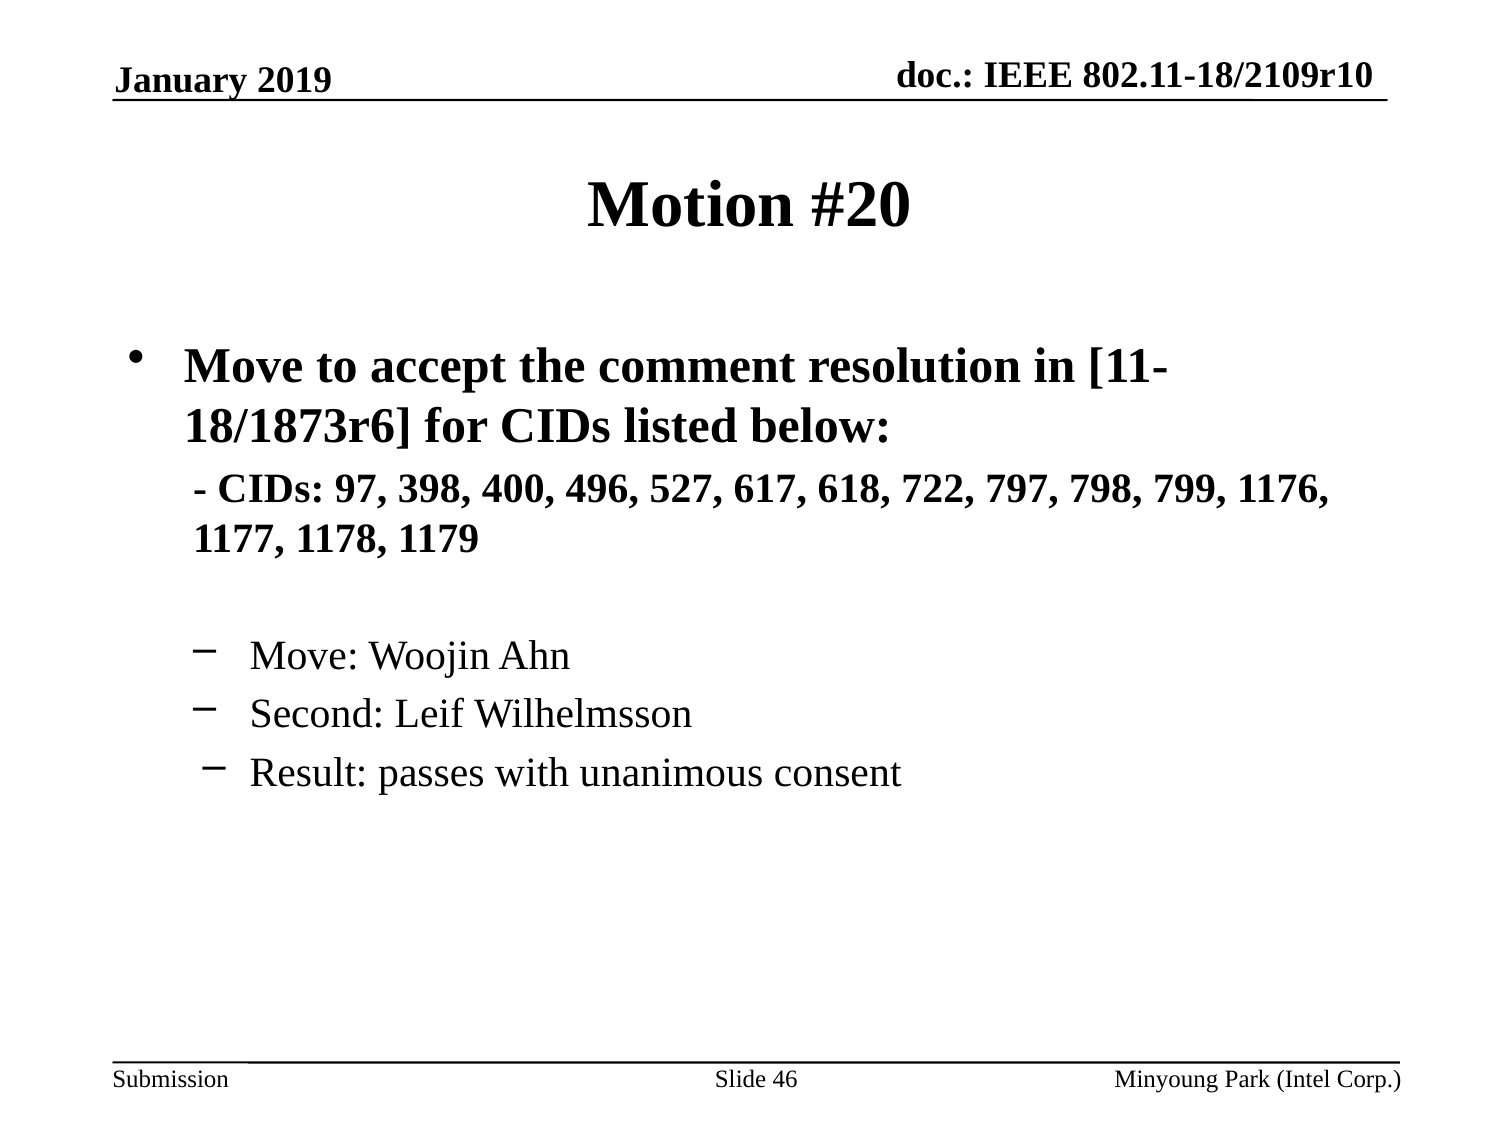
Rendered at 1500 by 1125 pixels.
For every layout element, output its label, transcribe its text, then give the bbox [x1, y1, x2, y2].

footer Minyoung Park (Intel Corp.) [949, 1061, 1402, 1093]
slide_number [114, 54, 335, 101]
slide_number Slide 46 [712, 1061, 800, 1093]
list Move to accept the comment resolution in [11-18/1873r6] for CIDs listed below: - CIDs: 97, 398, 400, 496, 527, 617, 618, 722, 797, 798, 799, 1176, 1177, 1178, 1179 Move: Woojin Ahn Second: Leif Wilhelmsson Result: passes with unanimous consent [112, 324, 1388, 1000]
title Motion #20 [112, 112, 1388, 288]
